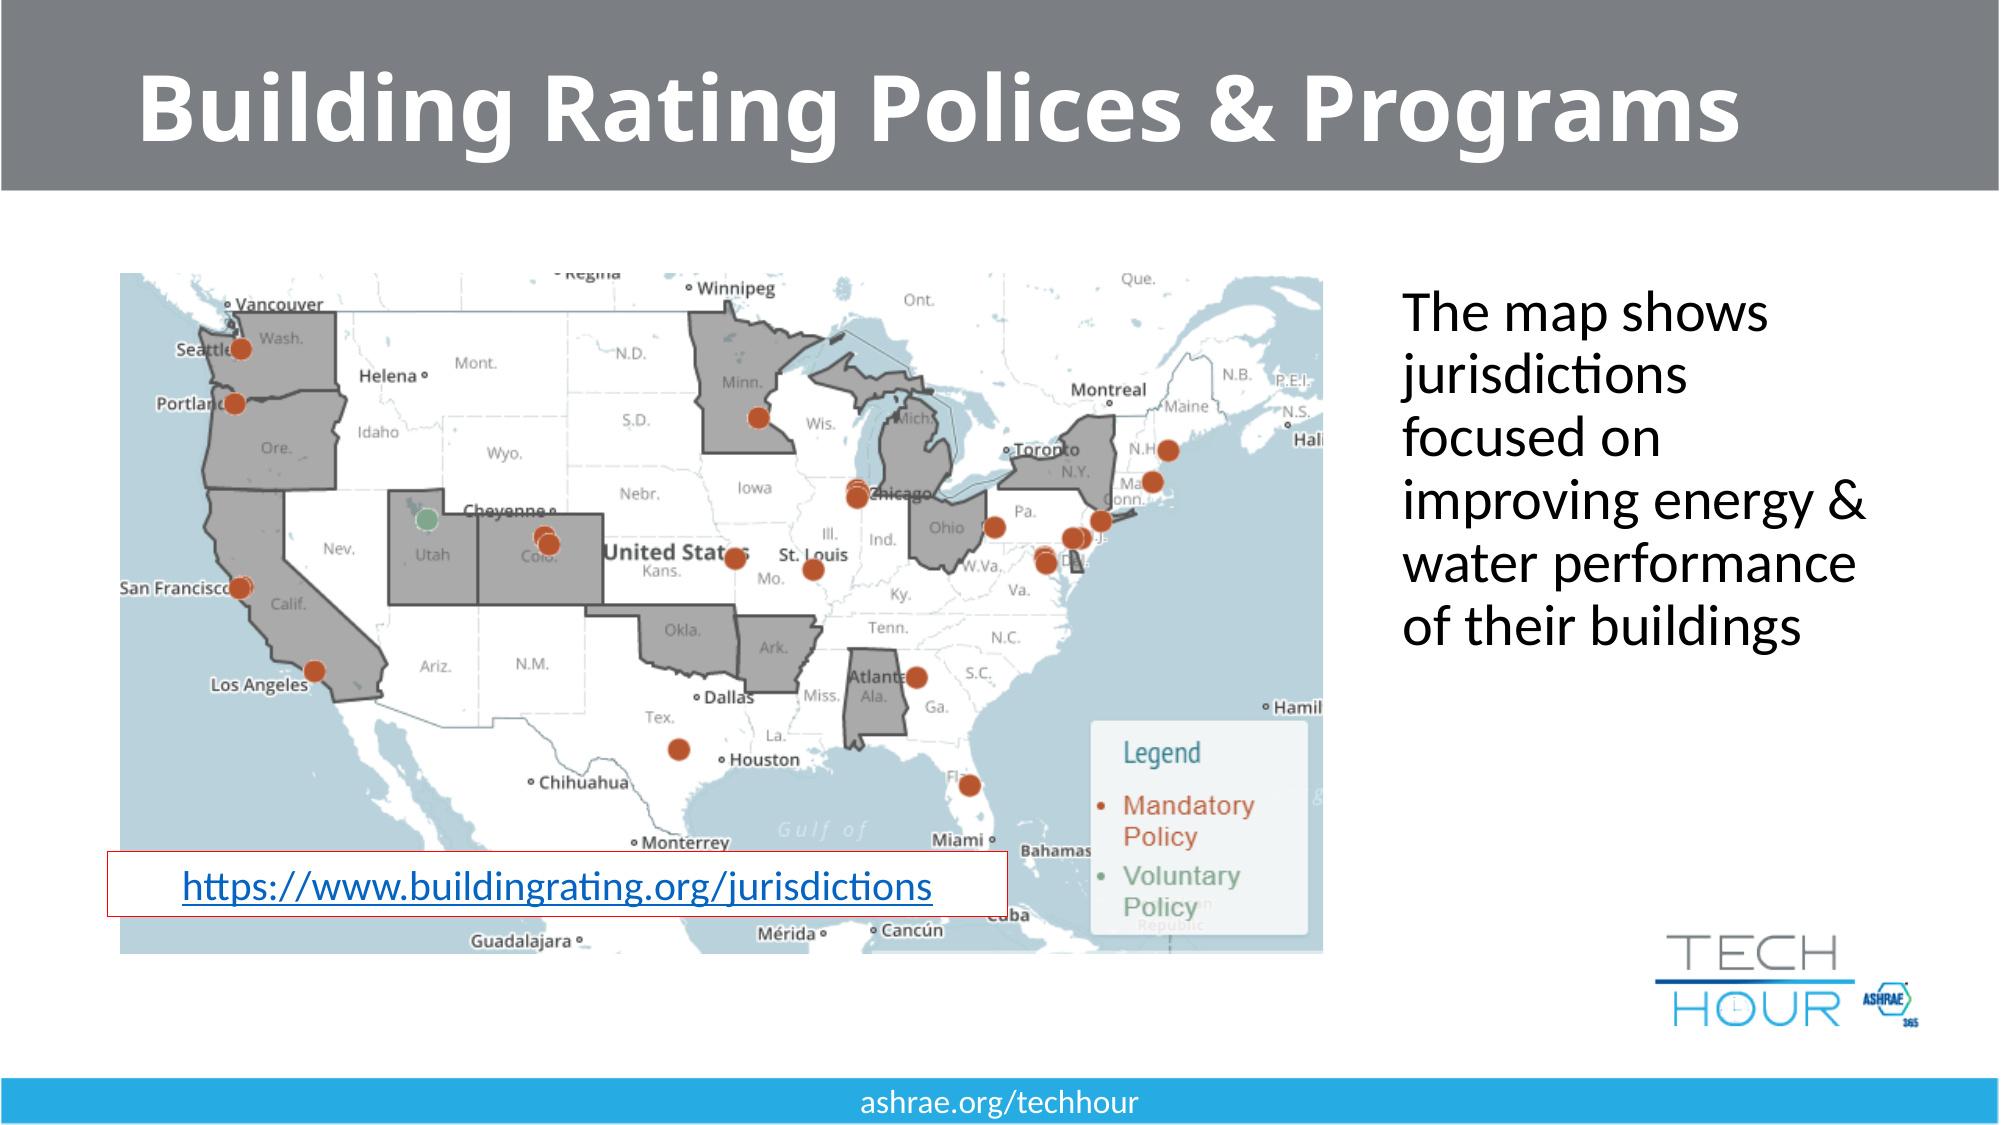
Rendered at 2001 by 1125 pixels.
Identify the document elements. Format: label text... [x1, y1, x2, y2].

title Building Rating Polices & Programs [120, 18, 1846, 206]
picture [1, 0, 1999, 1125]
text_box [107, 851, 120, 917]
footer ashrae.org/techhour [662, 1070, 1338, 1125]
list The map shows jurisdictions focused on improving energy & water performance of their buildings [1387, 273, 1888, 805]
